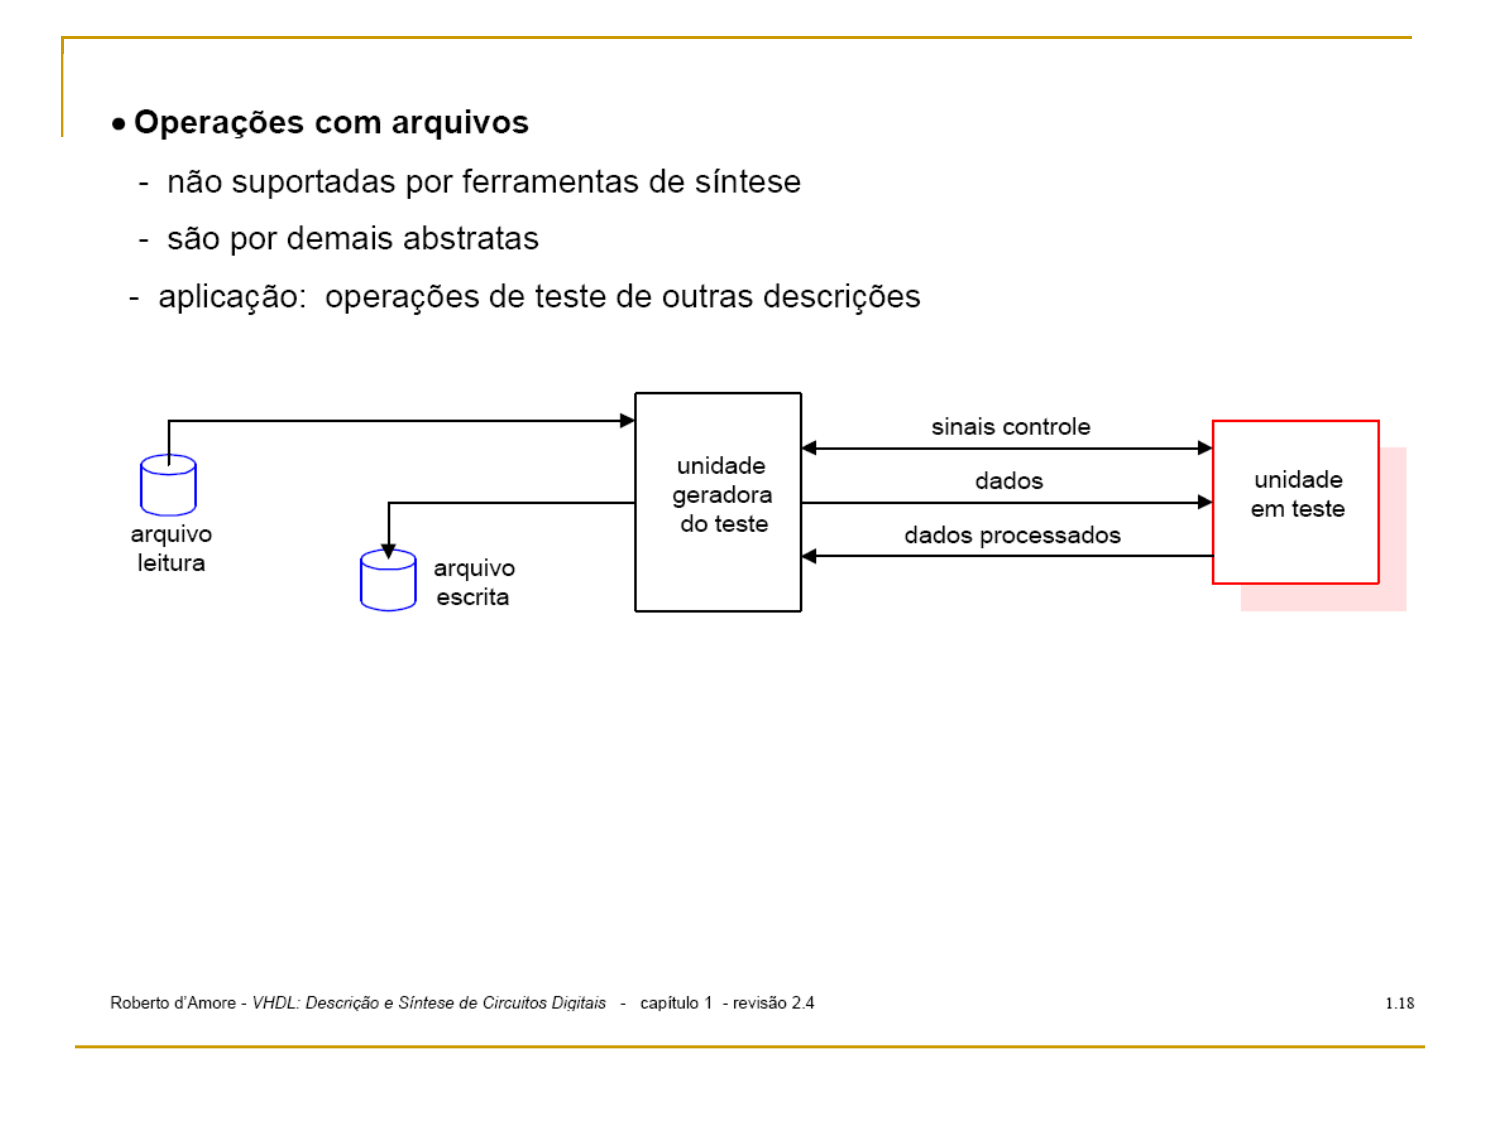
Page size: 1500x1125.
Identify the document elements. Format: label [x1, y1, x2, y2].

picture [63, 54, 1459, 1037]
